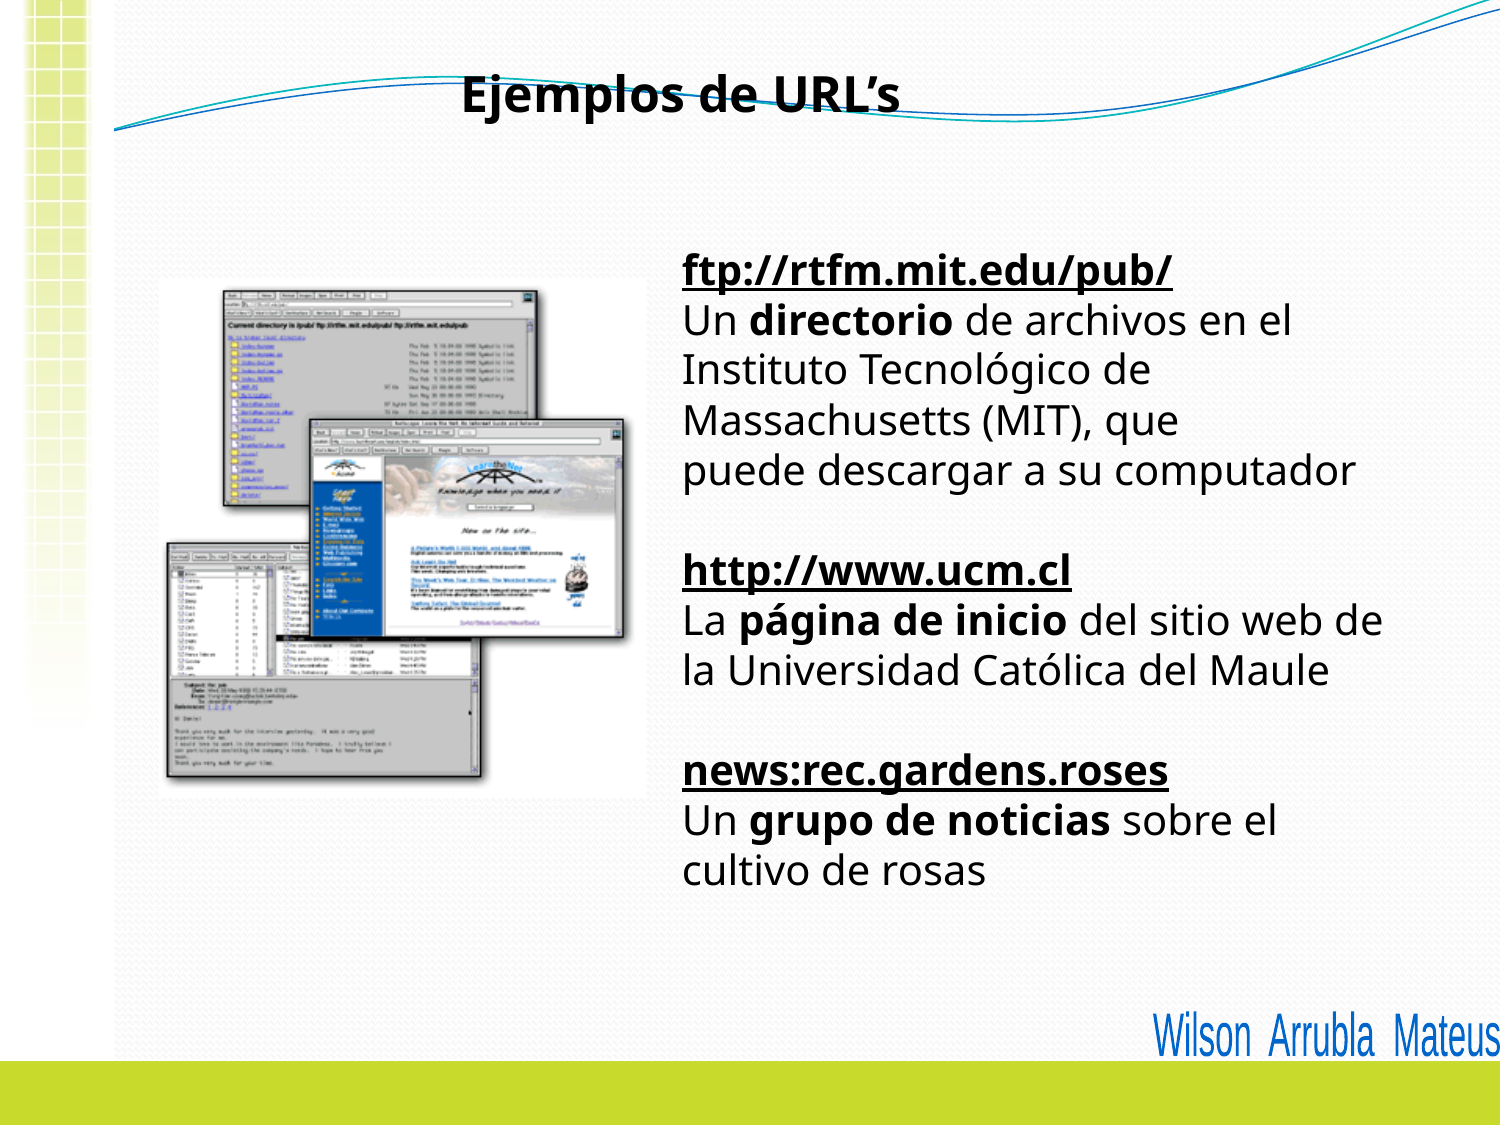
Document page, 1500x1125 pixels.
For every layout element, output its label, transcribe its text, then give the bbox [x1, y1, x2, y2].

text_box ftp://rtfm.mit.edu/pub/ Un directorio de archivos en el Instituto Tecnológico de Massachusetts (MIT), que puede descargar a su computador http://www.ucm.cl La página de inicio del sitio web de la Universidad Católica del Maule news:rec.gardens.roses Un grupo de noticias sobre el cultivo de rosas [667, 235, 1424, 901]
picture [0, 0, 1500, 1125]
picture [159, 278, 647, 798]
text_box Ejemplos de URL’s [445, 54, 917, 130]
